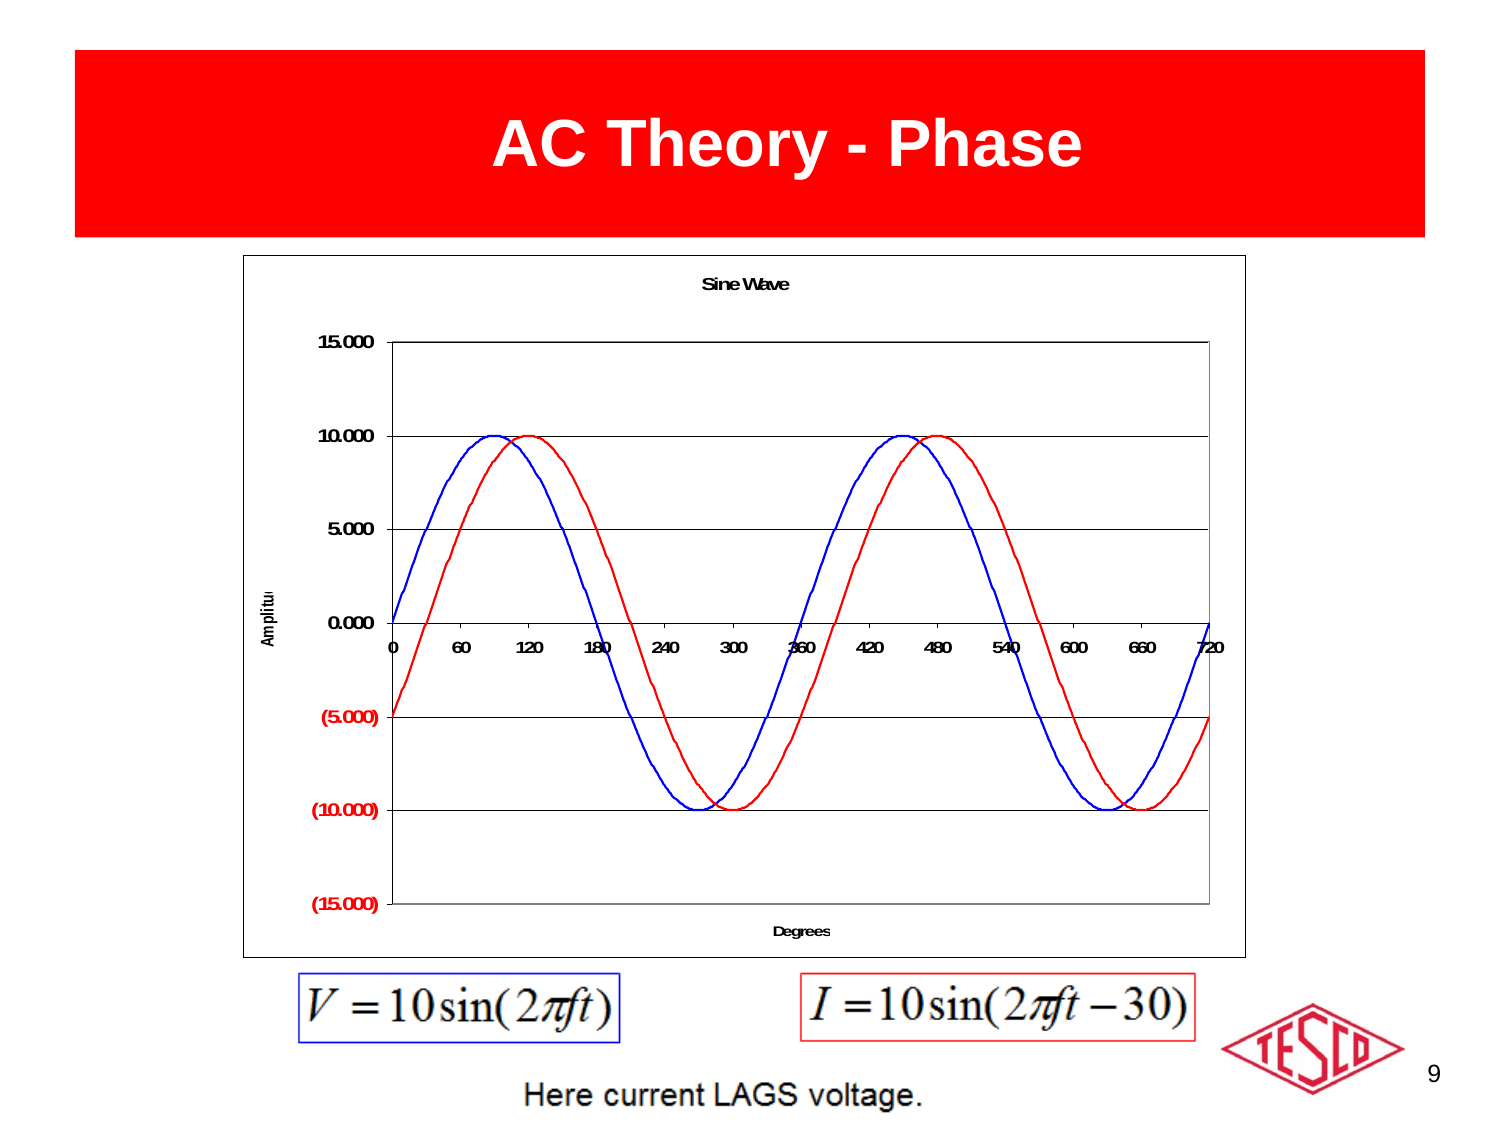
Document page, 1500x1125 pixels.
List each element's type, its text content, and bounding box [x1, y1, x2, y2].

text_box AC Theory - Phase [387, 92, 1188, 188]
picture [1214, 996, 1415, 1100]
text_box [237, 249, 1252, 963]
picture [274, 959, 1207, 1125]
